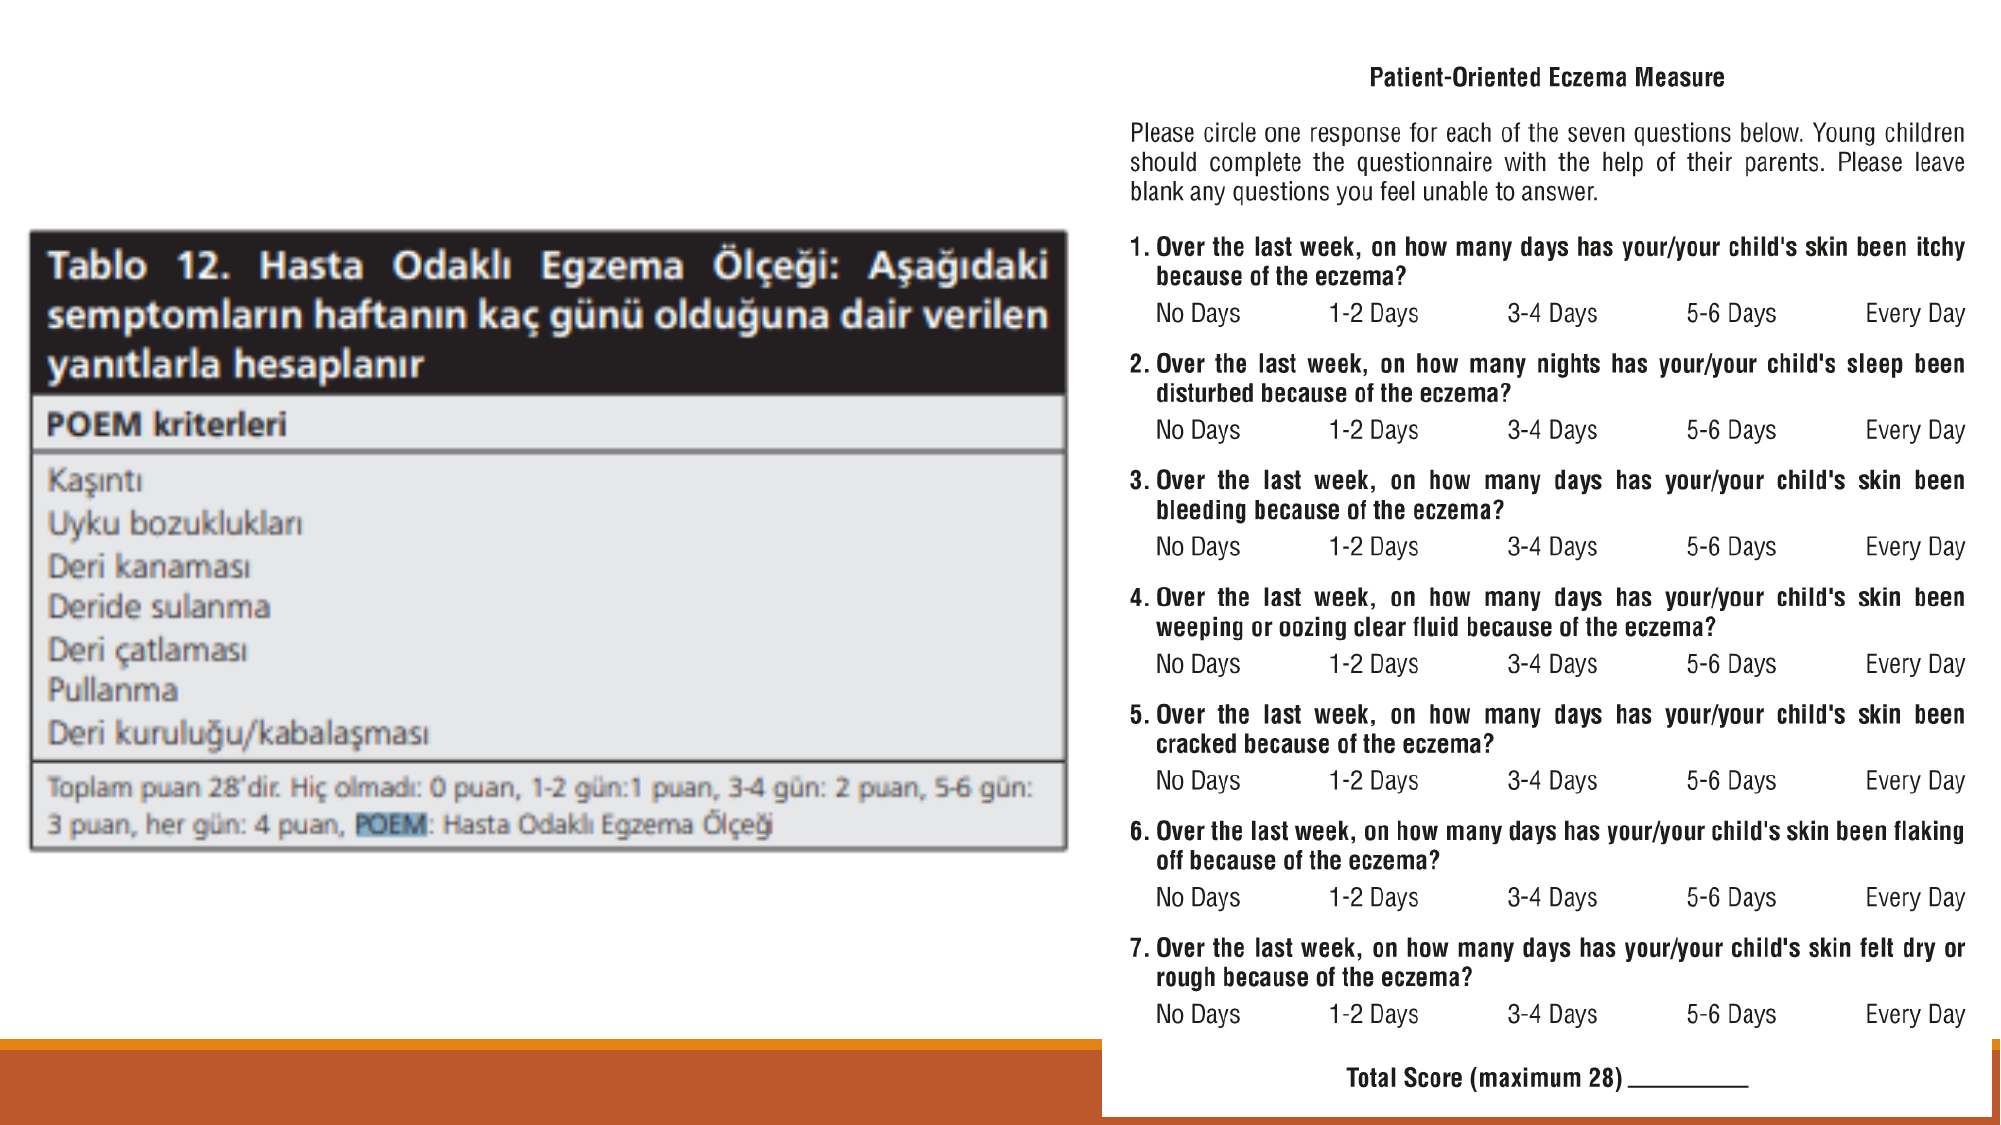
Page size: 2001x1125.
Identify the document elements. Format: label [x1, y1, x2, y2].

picture [1102, 41, 1992, 1118]
list [0, 215, 1099, 910]
